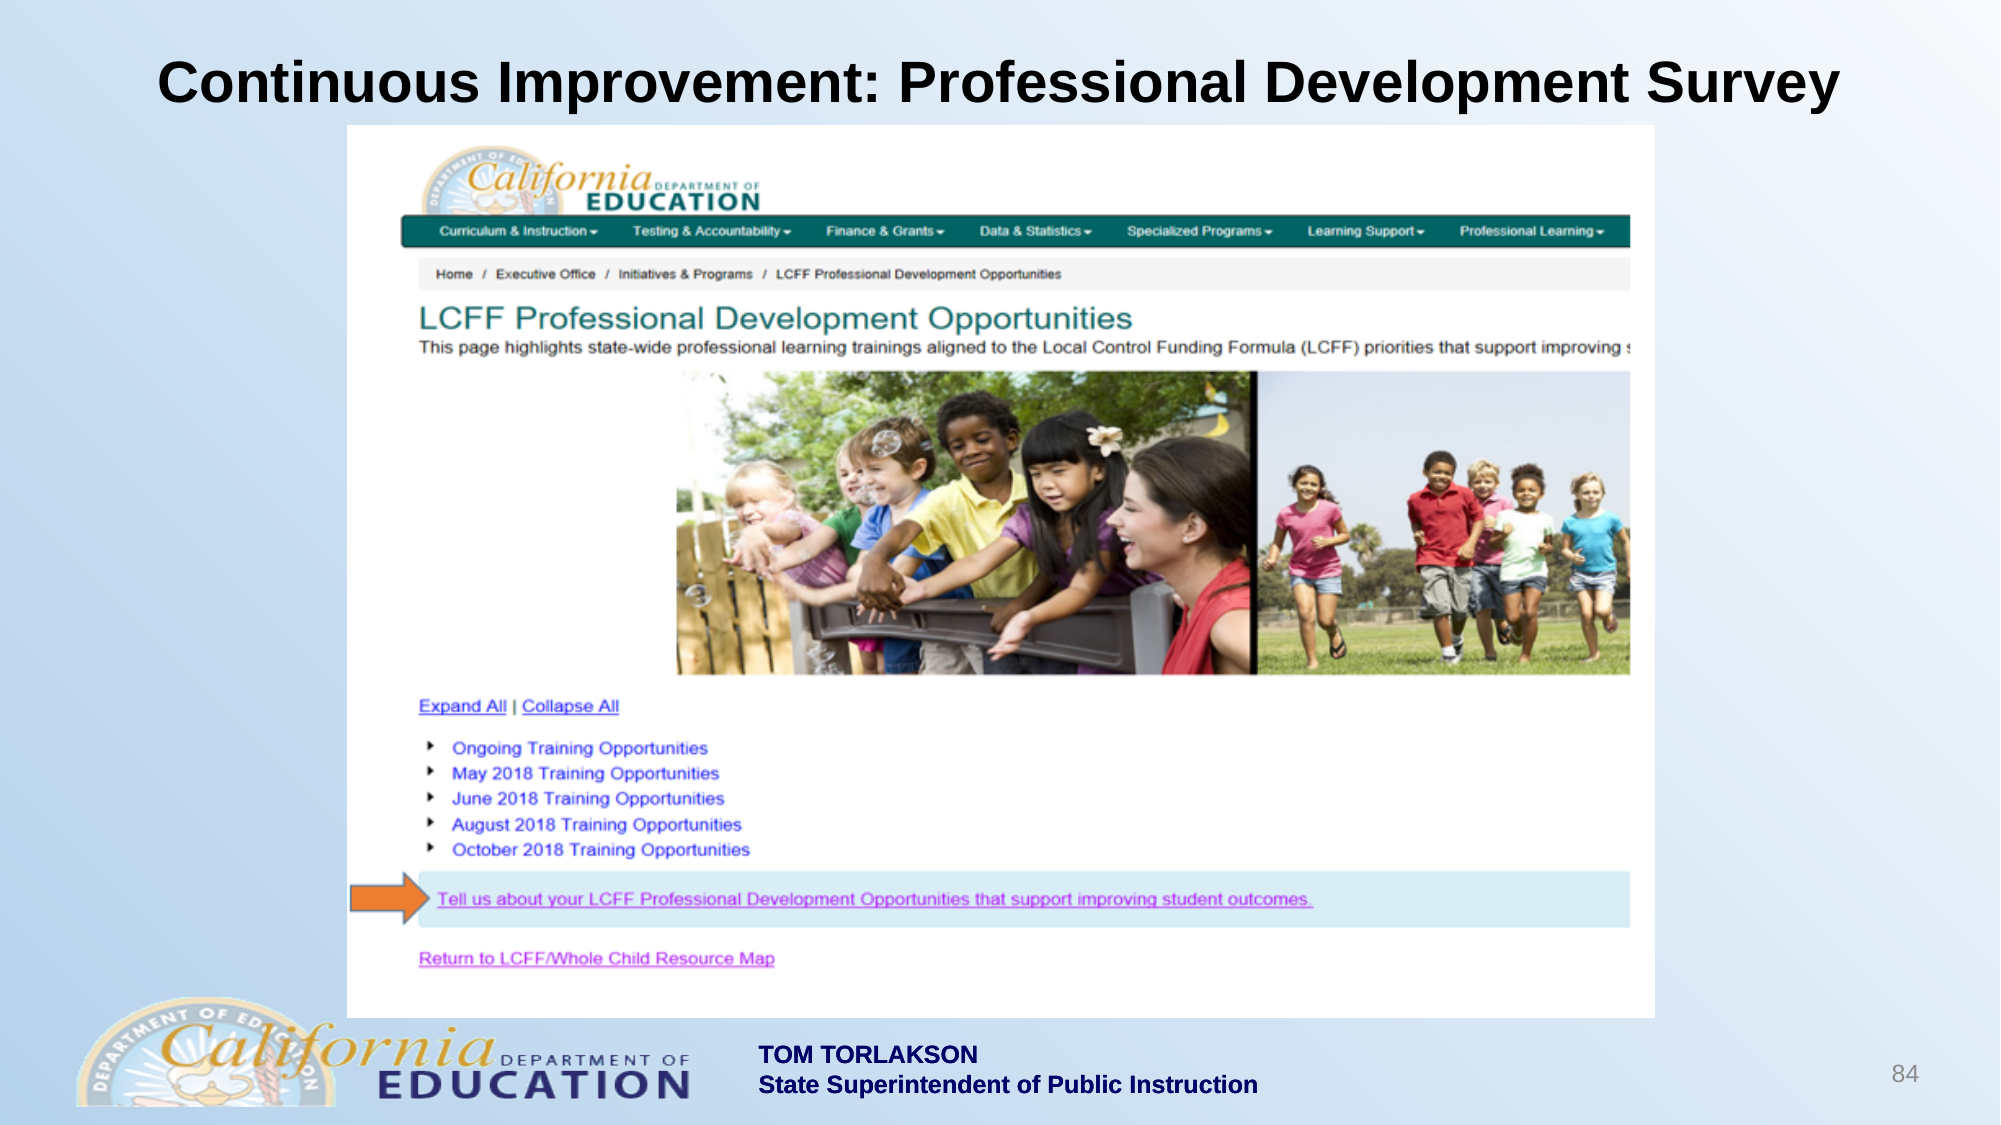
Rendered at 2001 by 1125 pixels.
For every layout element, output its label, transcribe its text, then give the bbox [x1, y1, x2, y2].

picture [44, 997, 715, 1107]
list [346, 125, 1655, 1018]
slide_number 84 [1484, 1042, 1935, 1103]
title Continuous Improvement: Professional Development Survey [0, 0, 2000, 168]
